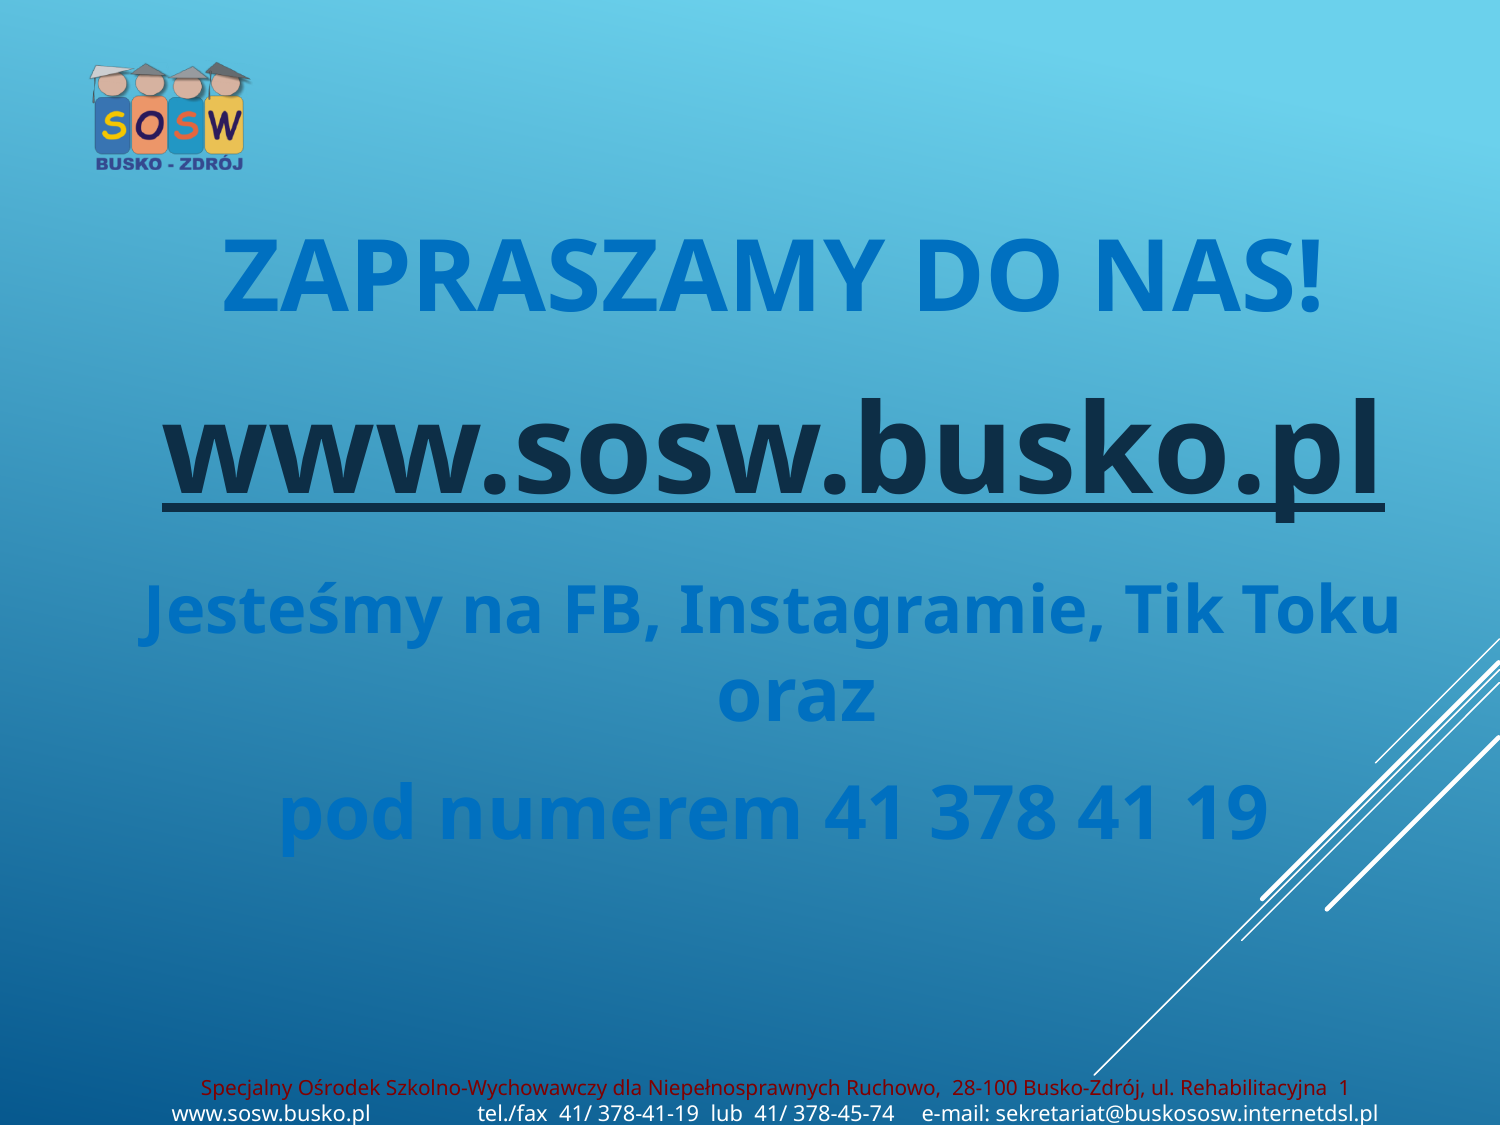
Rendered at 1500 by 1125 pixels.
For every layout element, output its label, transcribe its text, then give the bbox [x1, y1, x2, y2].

picture [88, 59, 255, 170]
list ZAPRASZAMY DO NAS! www.sosw.busko.pl Jesteśmy na FB, Instagramie, Tik Toku oraz pod numerem 41 378 41 19 [112, 196, 1436, 870]
text_box Specjalny Ośrodek Szkolno-Wychowawczy dla Niepełnosprawnych Ruchowo, 28-100 Busko-Zdrój, ul. Rehabilitacyjna 1 www.sosw.busko.pl tel./fax 41/ 378-41-19 lub 41/ 378-45-74 e-mail: sekretariat@buskososw.internetdsl.pl [135, 1066, 1416, 1125]
